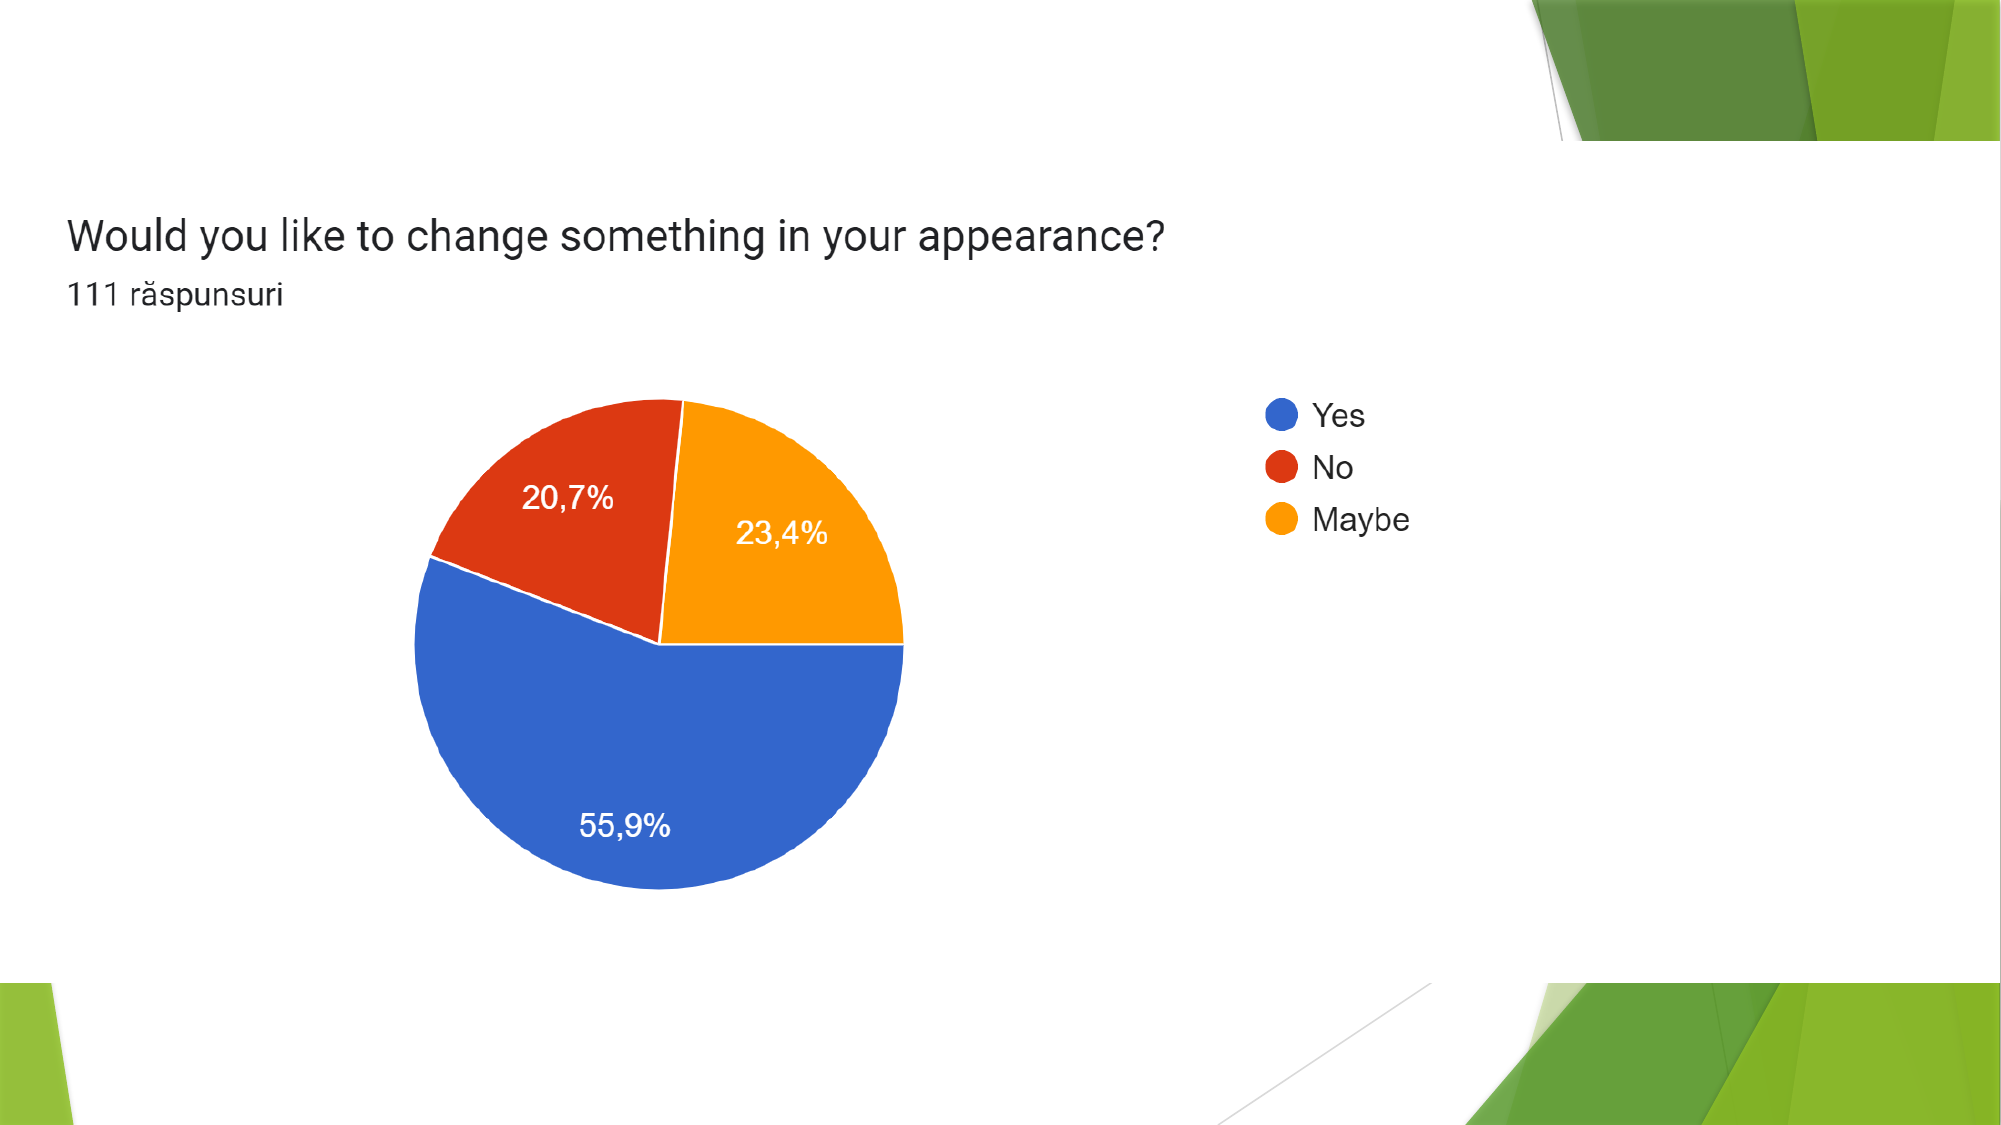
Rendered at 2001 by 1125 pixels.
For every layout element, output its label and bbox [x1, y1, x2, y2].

picture [0, 141, 2000, 984]
